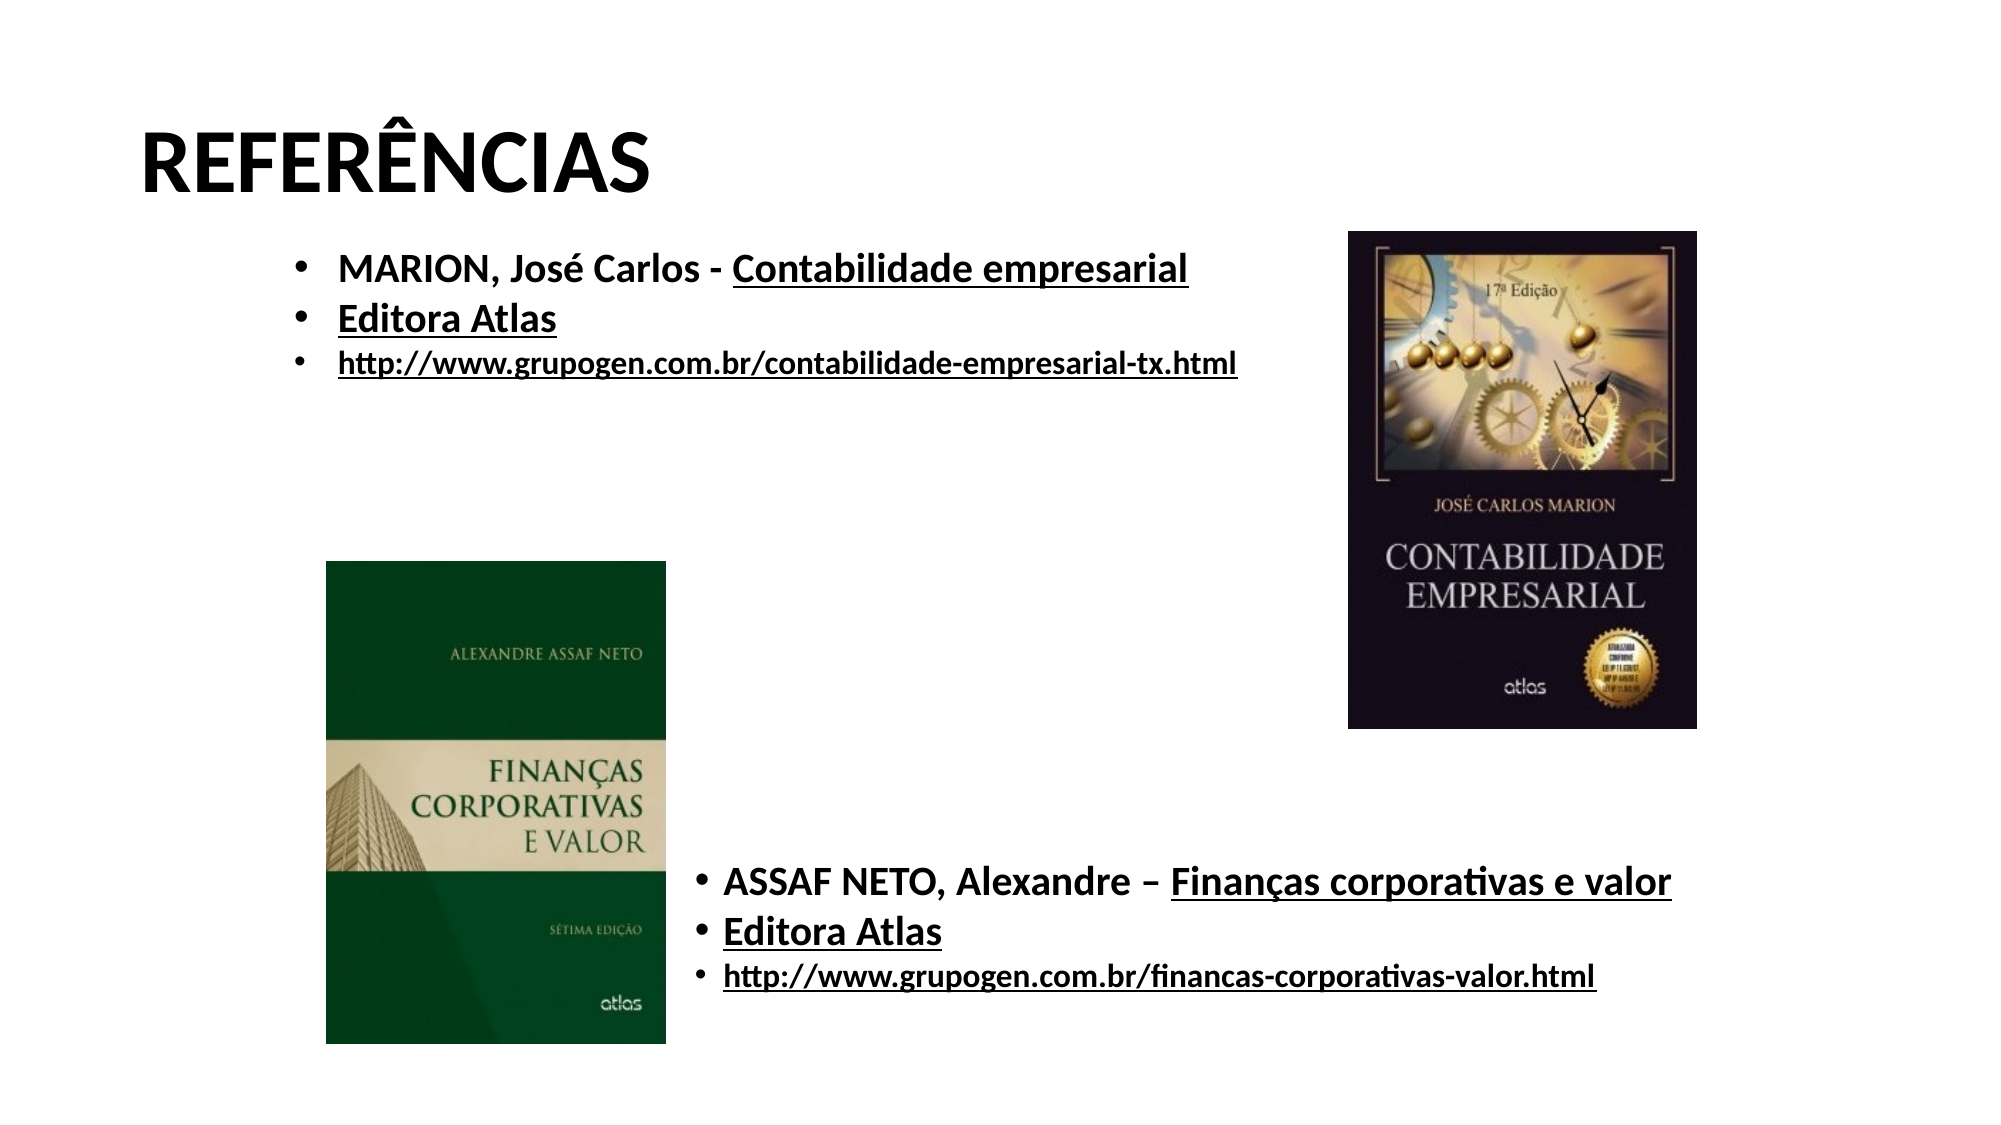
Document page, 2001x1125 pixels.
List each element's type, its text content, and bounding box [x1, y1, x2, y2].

title REFERÊNCIAS [125, 53, 1851, 272]
text_box MARION, José Carlos - Contabilidade empresarial Editora Atlas http://www.grupogen.com.br/contabilidade-empresarial-tx.html [279, 233, 1319, 439]
picture [1348, 231, 1697, 730]
picture [326, 561, 666, 1044]
text_box ASSAF NETO, Alexandre – Finanças corporativas e valor Editora Atlas http://www.grupogen.com.br/financas-corporativas-valor.html [680, 846, 1721, 1062]
